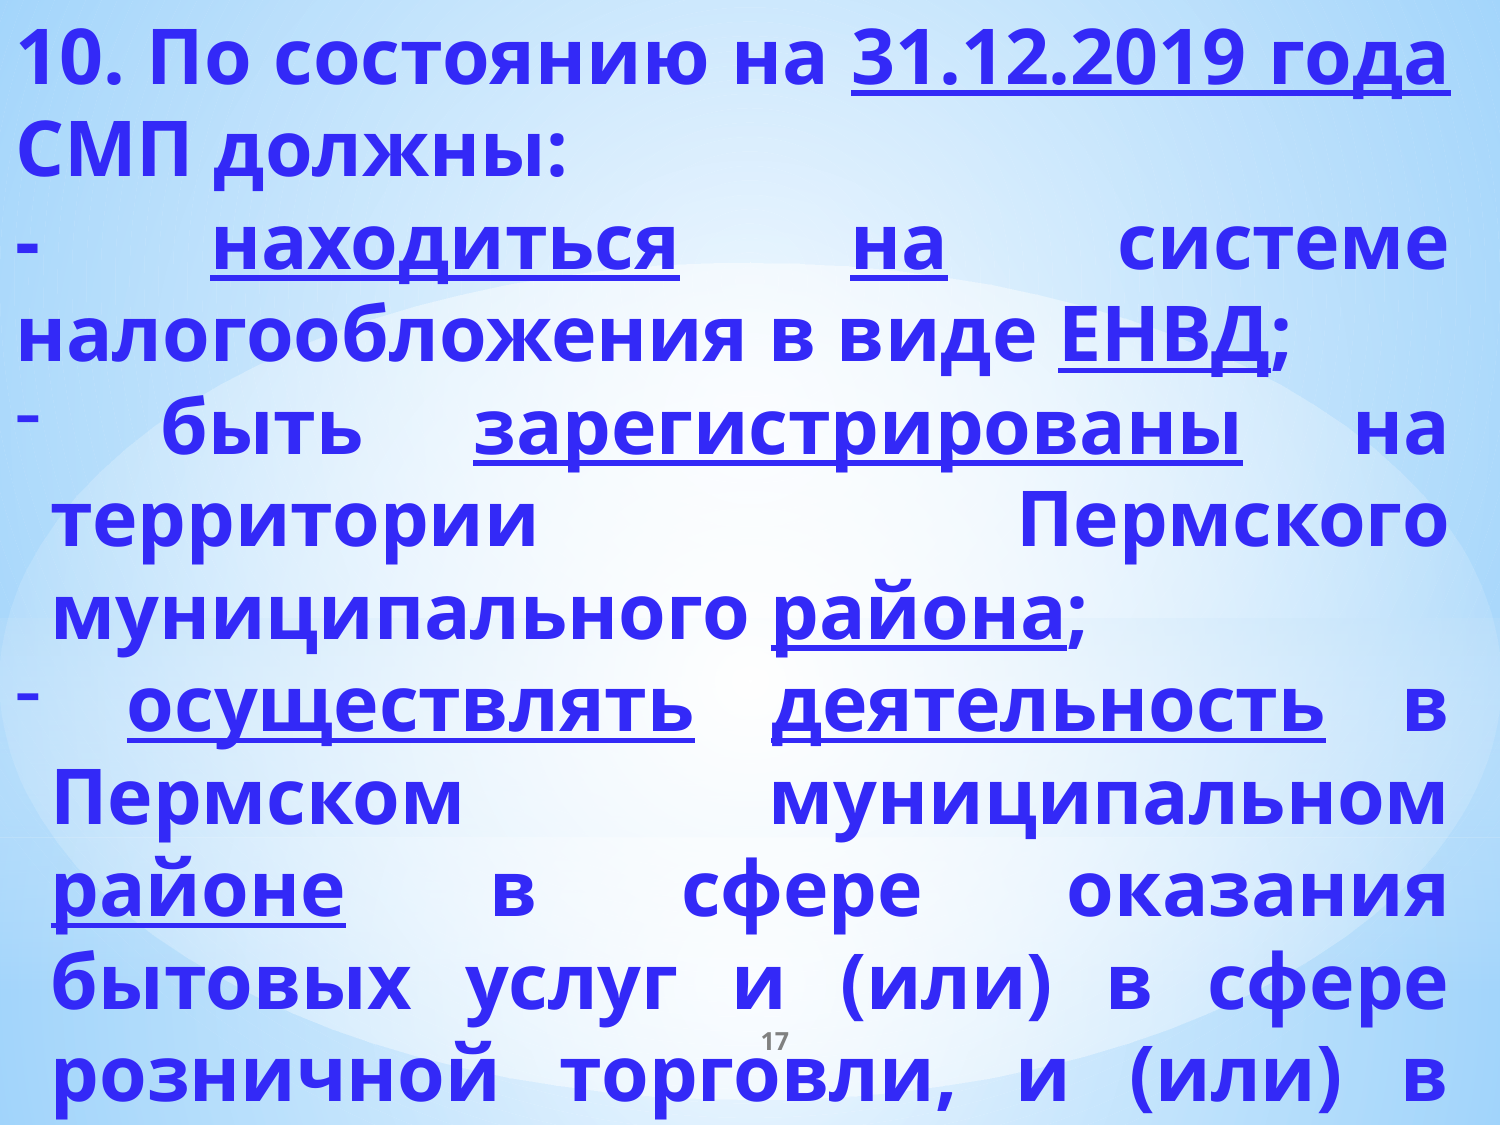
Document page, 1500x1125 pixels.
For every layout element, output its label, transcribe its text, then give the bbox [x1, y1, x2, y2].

text_box 10. По состоянию на 31.12.2019 года СМП должны: - находиться на системе налогообложения в виде ЕНВД; быть зарегистрированы на территории Пермского муниципального района; осуществлять деятельность в Пермском муниципальном районе в сфере оказания бытовых услуг и (или) в сфере розничной торговли, и (или) в сфере туризма. [0, 0, 1466, 1125]
